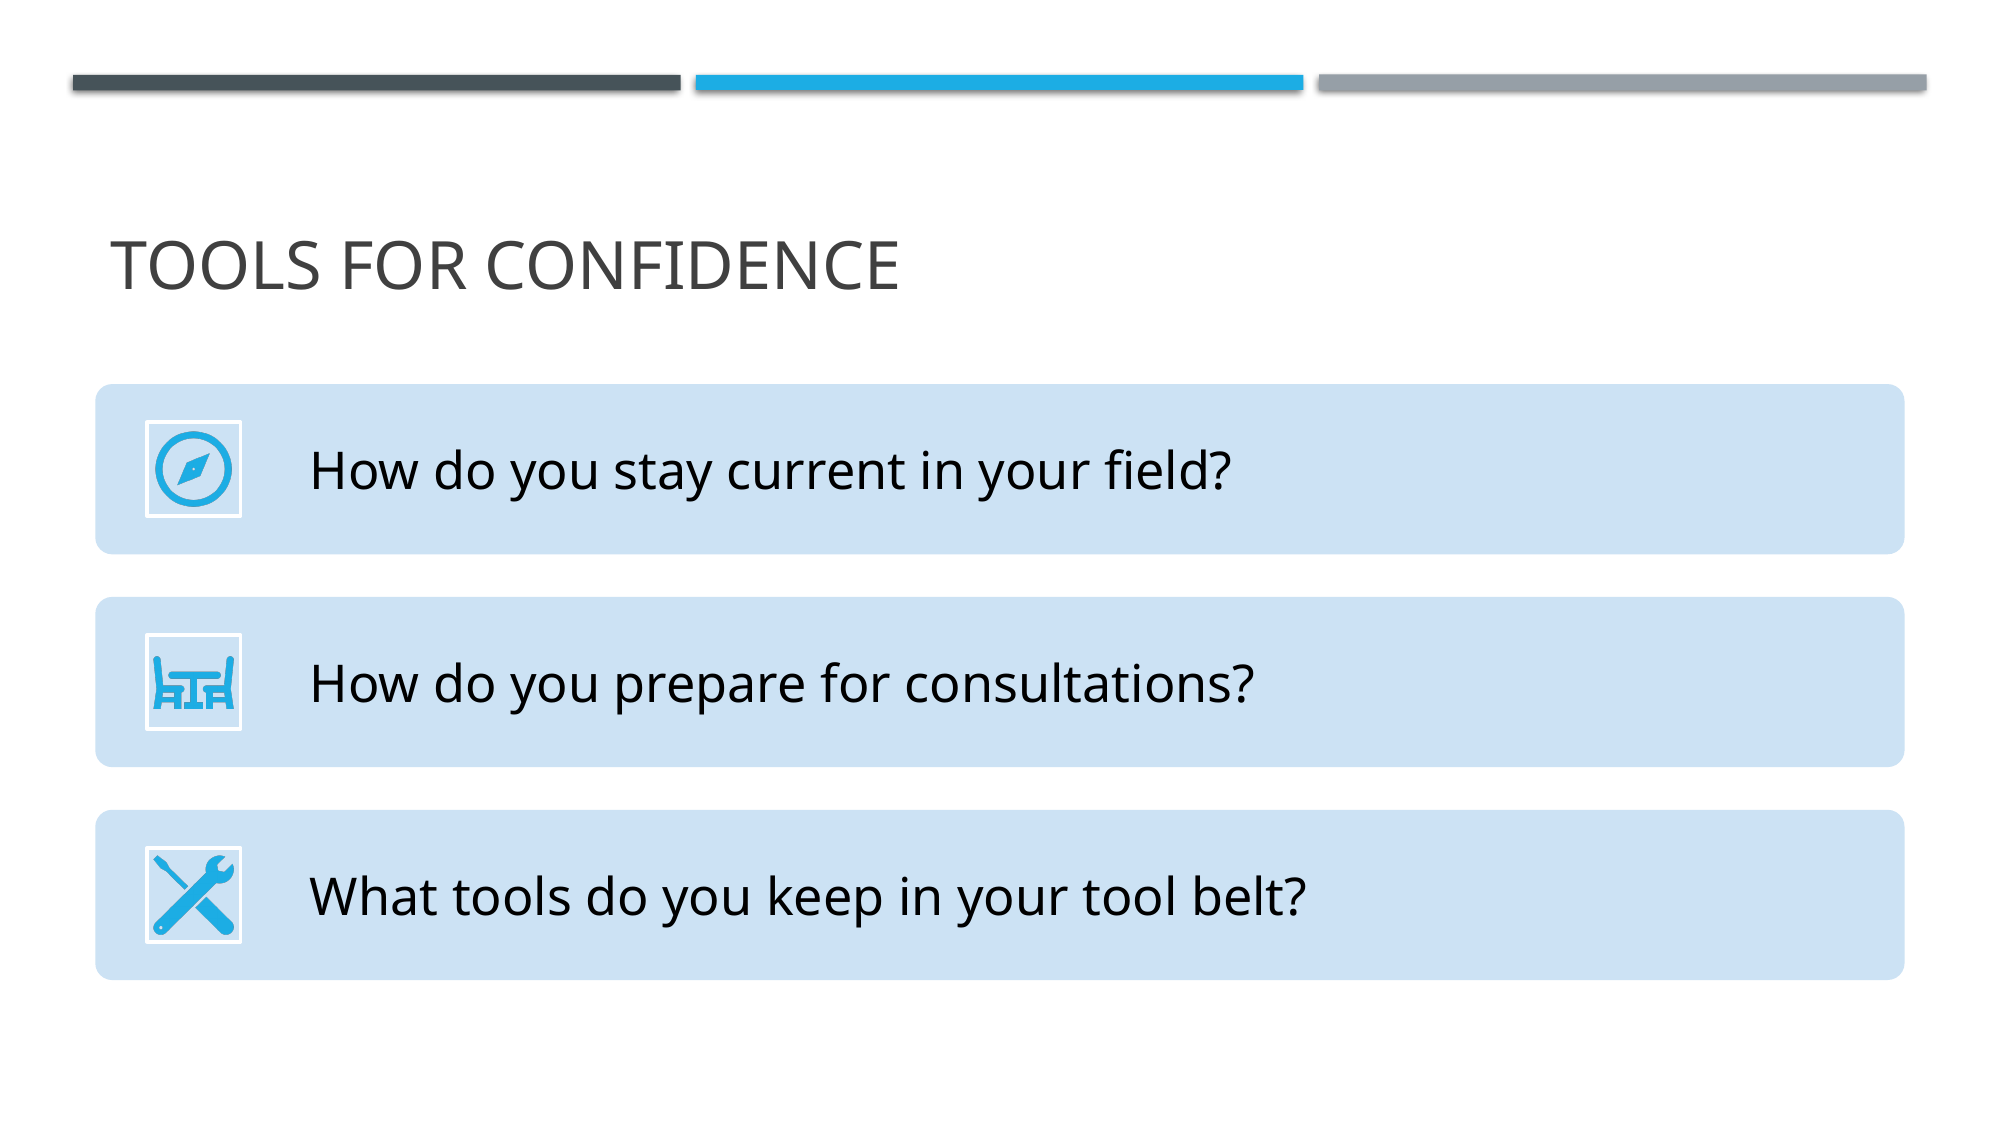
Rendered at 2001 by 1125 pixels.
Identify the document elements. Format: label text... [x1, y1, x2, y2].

title Tools for confidence [95, 115, 1905, 311]
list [94, 383, 1906, 981]
